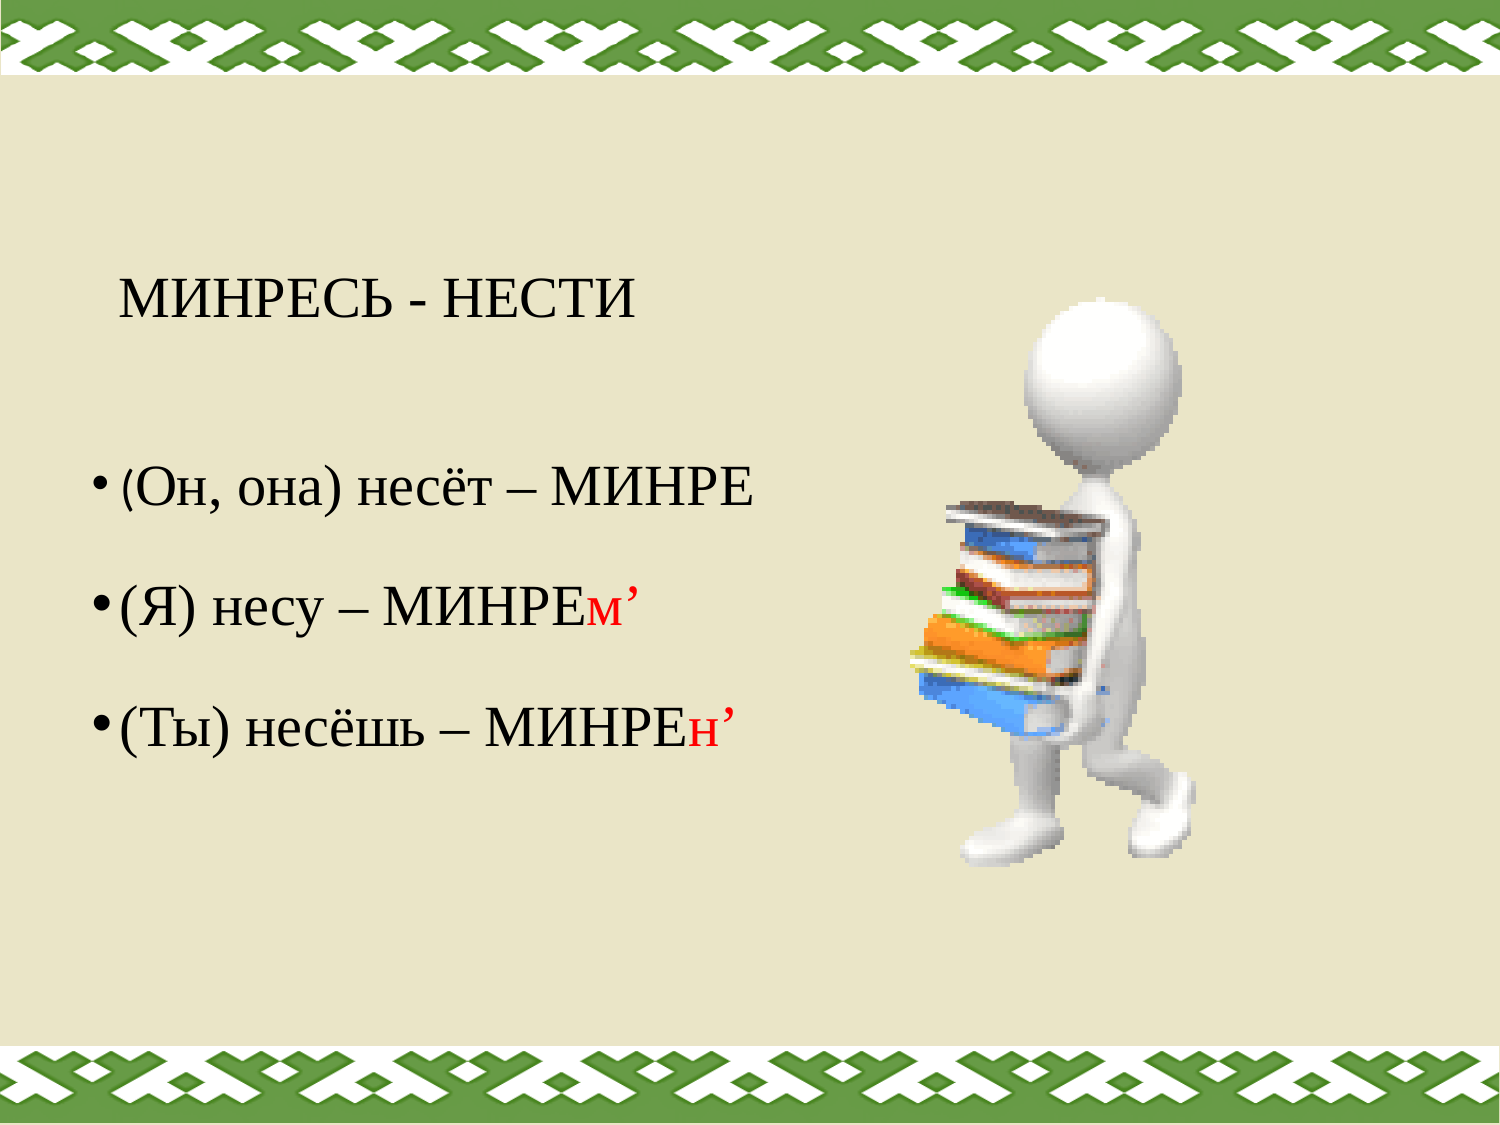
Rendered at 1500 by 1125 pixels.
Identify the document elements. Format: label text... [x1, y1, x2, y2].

picture [820, 284, 1364, 963]
title МИНРЕСЬ - НЕСТИ [103, 75, 703, 338]
list (Он, она) несёт – МИНРЕ (Я) несу – МИНРЕм’ (Ты) несёшь – МИНРЕн’ [76, 404, 820, 959]
picture [0, 1046, 1500, 1123]
picture [0, 0, 1500, 75]
